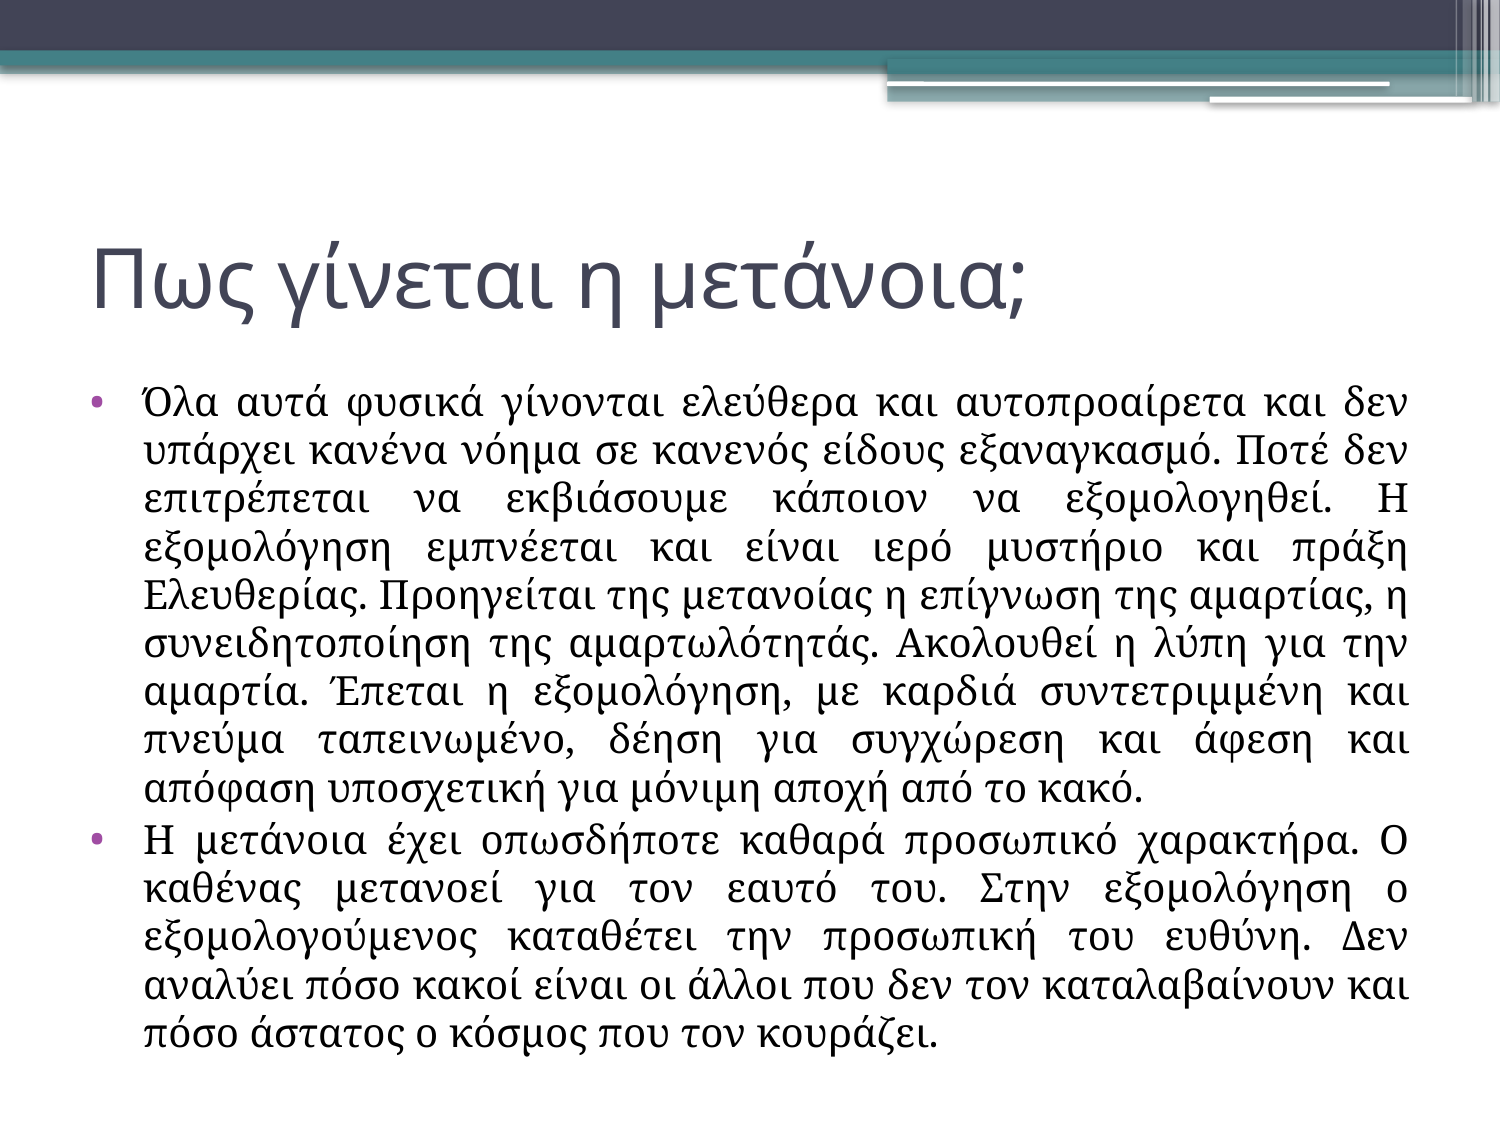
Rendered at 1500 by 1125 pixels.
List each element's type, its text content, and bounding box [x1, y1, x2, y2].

title Πως γίνεται η μετάνοια; [75, 187, 1425, 363]
list Όλα αυτά φυσικά γίνονται ελεύθερα και αυτοπροαίρετα και δεν υπάρχει κανένα νόημα σε κανενός είδους εξαναγκασμό. Ποτέ δεν επιτρέπεται να εκβιάσουμε κάποιον να εξομολογηθεί. Η εξομολόγηση εμπνέεται και είναι ιερό μυστήριο και πράξη Ελευθερίας. Προηγείται της μετανοίας η επίγνωση της αμαρτίας, η συνειδητοποίηση της αμαρτωλότητάς. Ακολουθεί η λύπη για την αμαρτία. Έπεται η εξομολόγηση, με καρδιά συντετριμμένη και πνεύμα ταπεινωμένο, δέηση για συγχώρεση και άφεση και απόφαση υποσχετική για μόνιμη αποχή από το κακό. Η μετάνοια έχει οπωσδήποτε καθαρά προσωπικό χαρακτήρα. Ο καθένας μετανοεί για τον εαυτό του. Στην εξομολόγηση ο εξομολογούμενος καταθέτει την προσωπική του ευθύνη. Δεν αναλύει πόσο κακοί είναι οι άλλοι που δεν τον καταλαβαίνουν και πόσο άστατος ο κόσμος που τον κουράζει. [75, 368, 1425, 1079]
